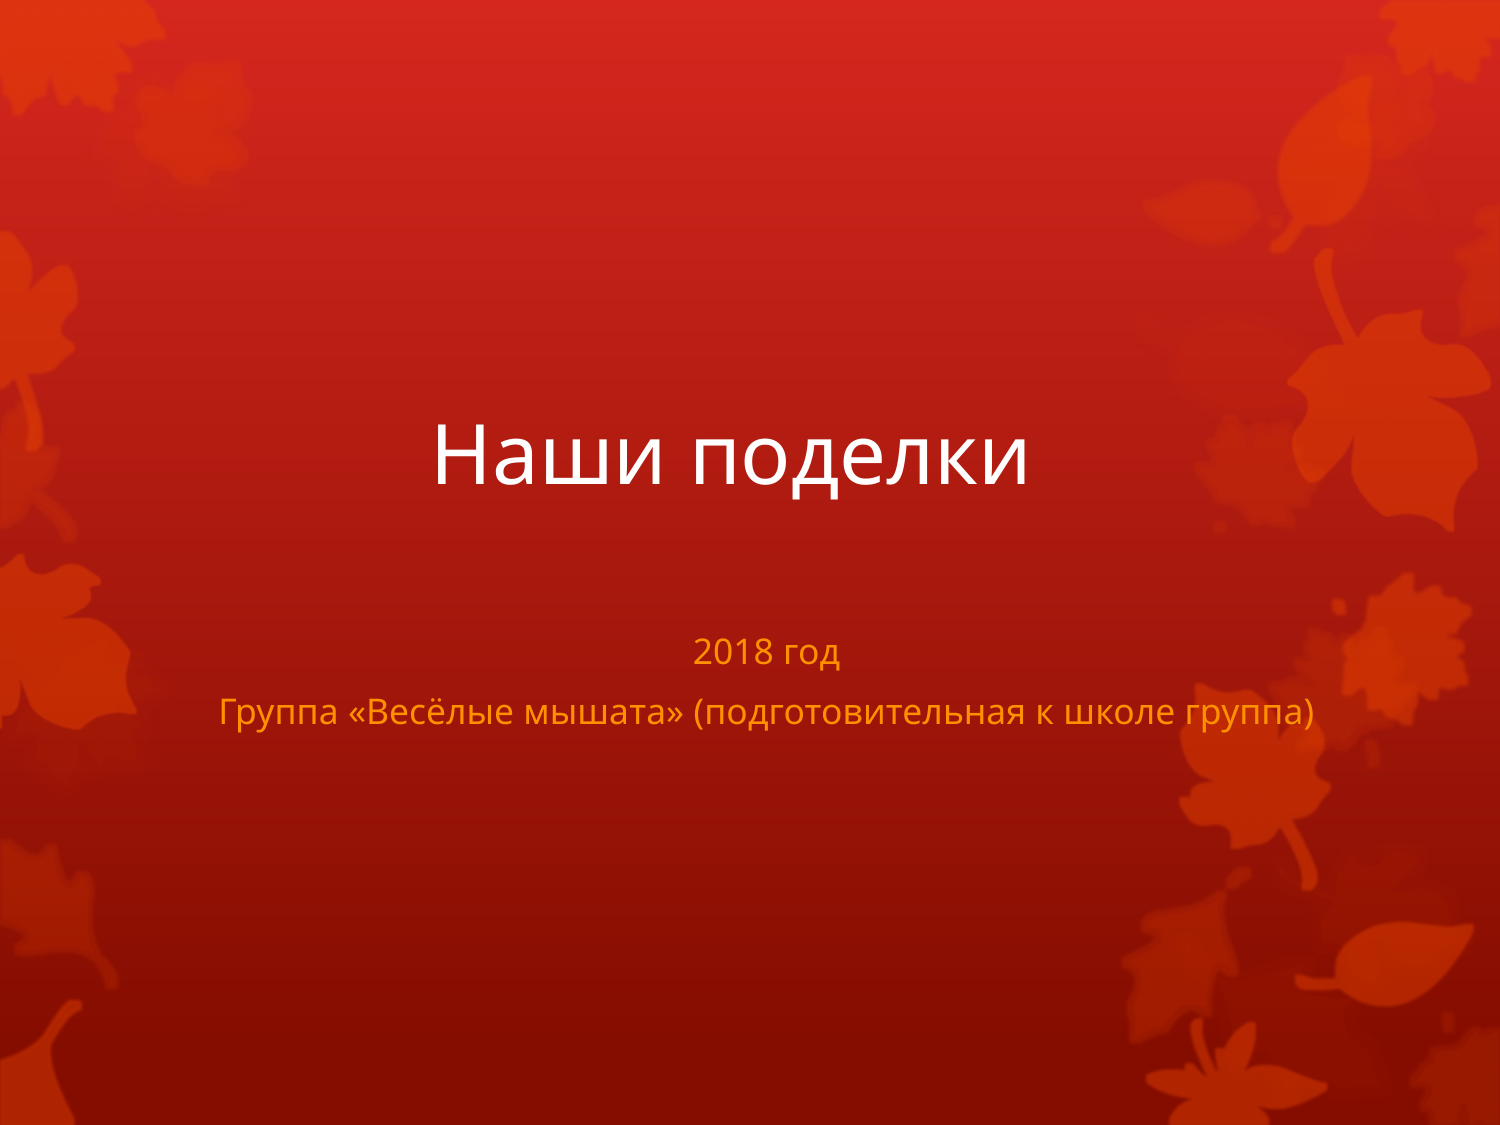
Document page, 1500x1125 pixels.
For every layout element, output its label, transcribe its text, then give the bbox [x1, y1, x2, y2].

title Наши поделки [147, 267, 1316, 509]
subtitle 2018 год Группа «Весёлые мышата» (подготовительная к школе группа) [183, 621, 1351, 763]
